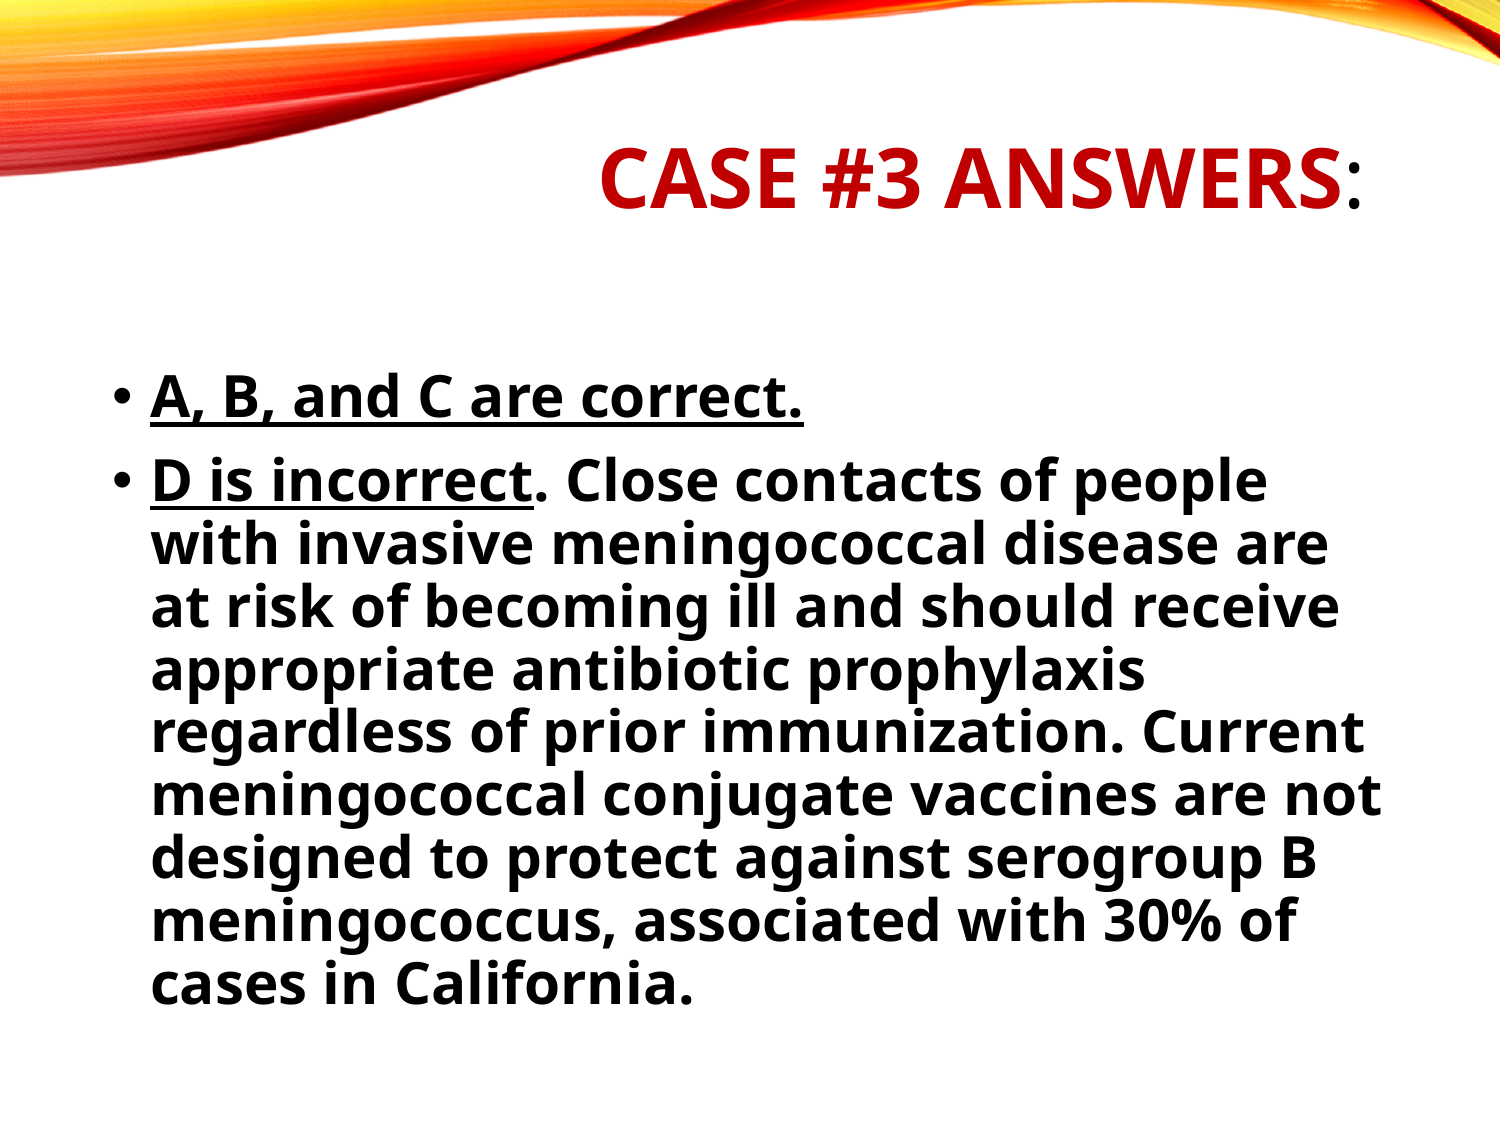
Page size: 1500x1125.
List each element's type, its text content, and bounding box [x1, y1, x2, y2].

picture [0, 0, 1500, 178]
list A, B, and C are correct. D is incorrect. Close contacts of people with invasive meningococcal disease are at risk of becoming ill and should receive appropriate antibiotic prophylaxis regardless of prior immunization. Current meningococcal conjugate vaccines are not designed to protect against serogroup B meningococcus, associated with 30% of cases in California. [97, 360, 1403, 1028]
title Case #3 Answers: [356, 125, 1403, 338]
